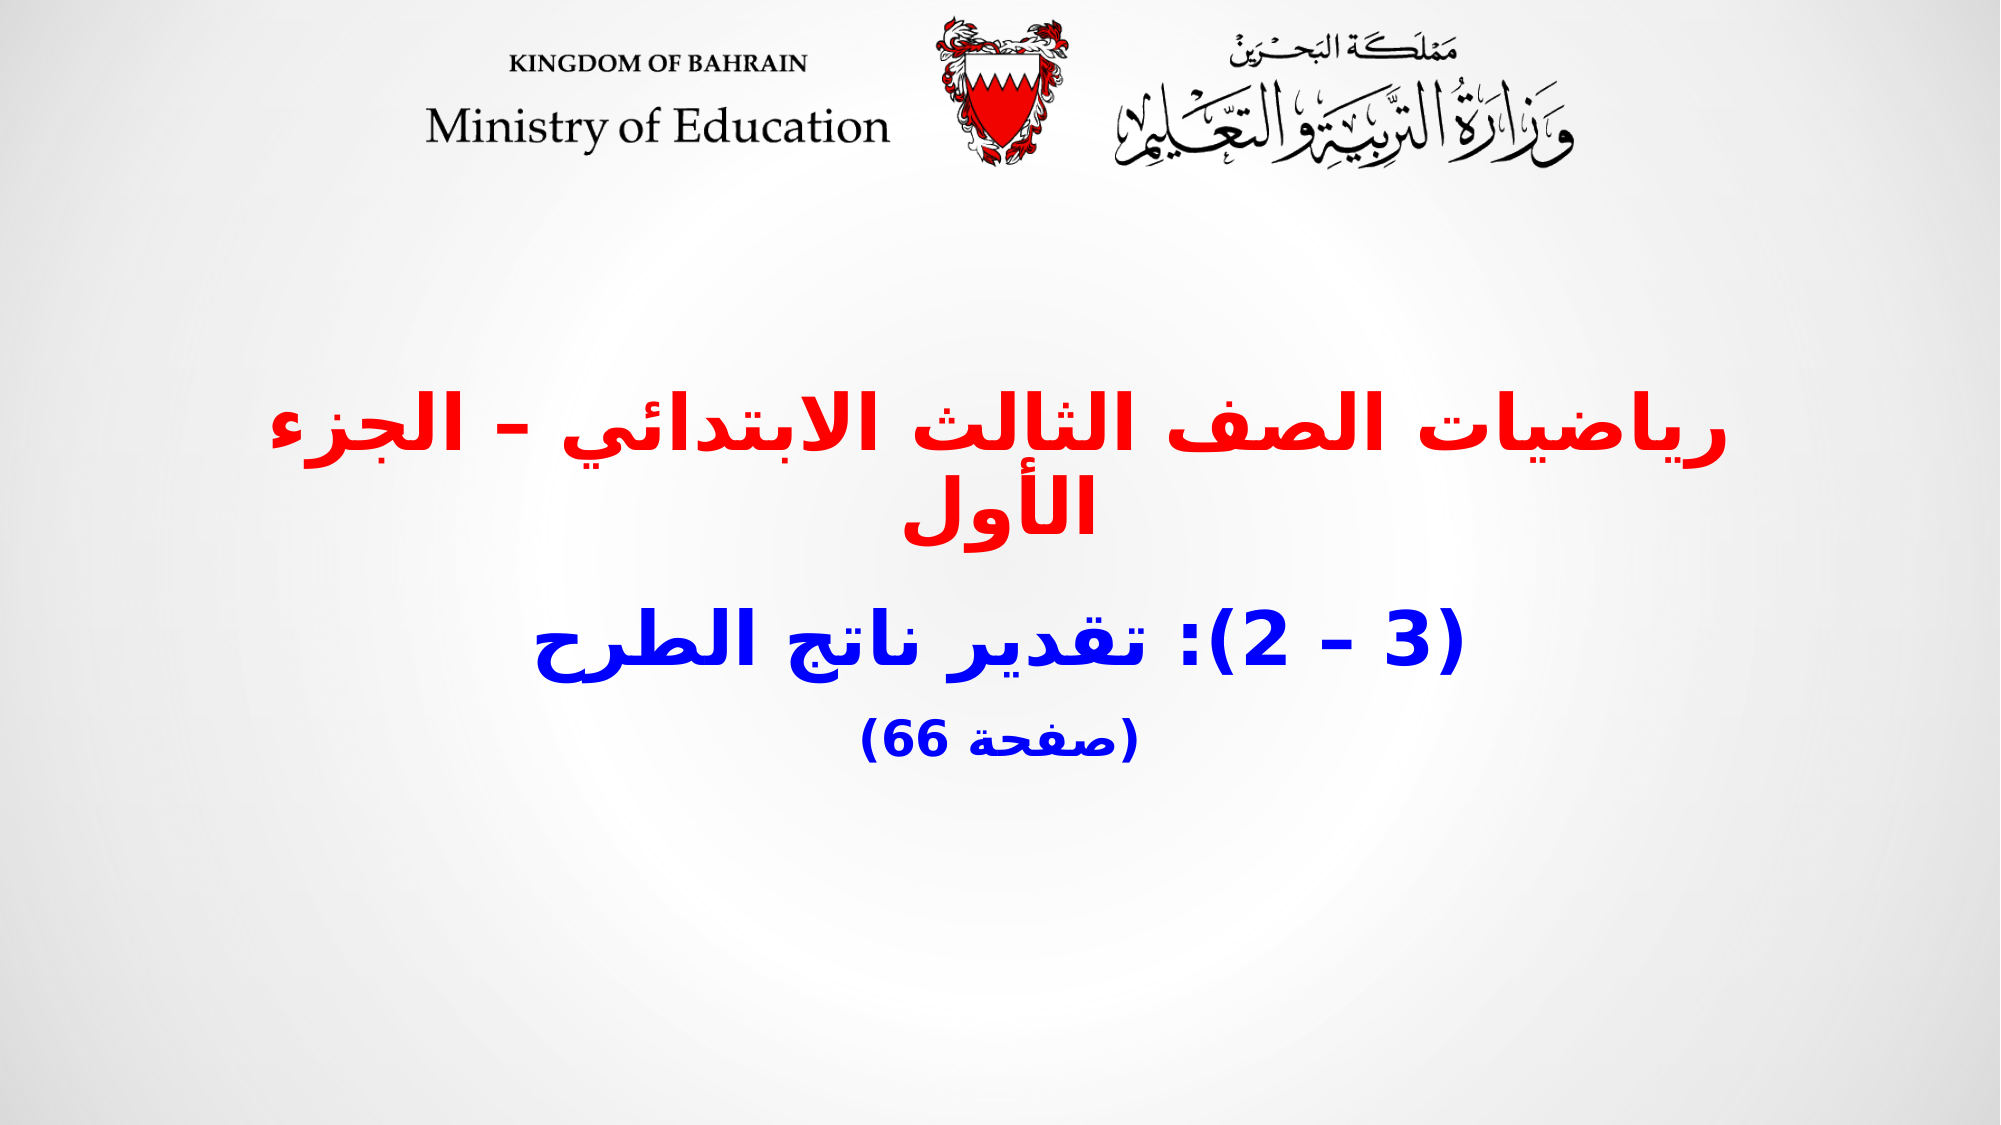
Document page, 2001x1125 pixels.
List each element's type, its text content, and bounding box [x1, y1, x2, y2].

picture [0, 0, 2000, 1125]
text_box (3 – 2): تقدير ناتج الطرح (صفحة 66) [249, 562, 1750, 856]
title رياضيات الصف الثالث الابتدائي – الجزء الأول [249, 374, 1750, 562]
